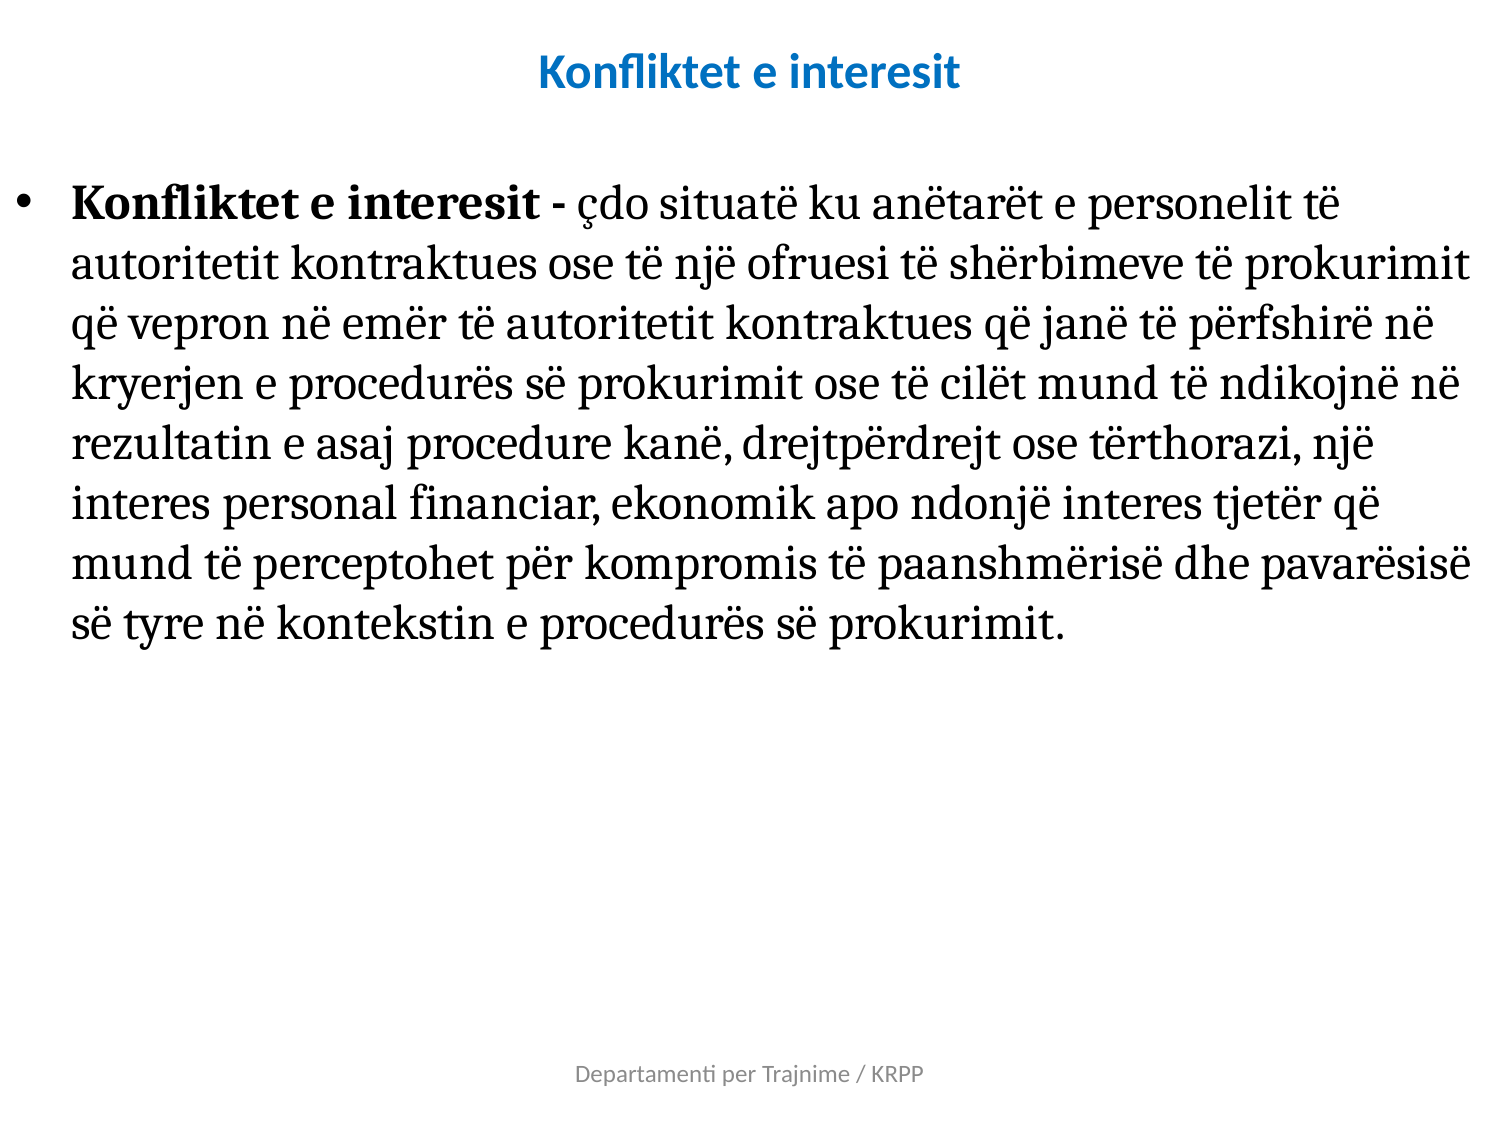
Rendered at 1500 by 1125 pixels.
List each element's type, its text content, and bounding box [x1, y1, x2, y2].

footer Departamenti per Trajnime / KRPP [512, 1042, 988, 1103]
list Konfliktet e interesit - çdo situatë ku anëtarët e personelit të autoritetit kontraktues ose të një ofruesi të shërbimeve të prokurimit që vepron në emër të autoritetit kontraktues që janë të përfshirë në kryerjen e procedurës së prokurimit ose të cilët mund të ndikojnë në rezultatin e asaj procedure kanë, drejtpërdrejt ose tërthorazi, një interes personal financiar, ekonomik apo ndonjë interes tjetër që mund të perceptohet për kompromis të paanshmërisë dhe pavarësisë së tyre në kontekstin e procedurës së prokurimit. [0, 162, 1500, 1005]
title Konfliktet e interesit [0, 0, 1500, 138]
